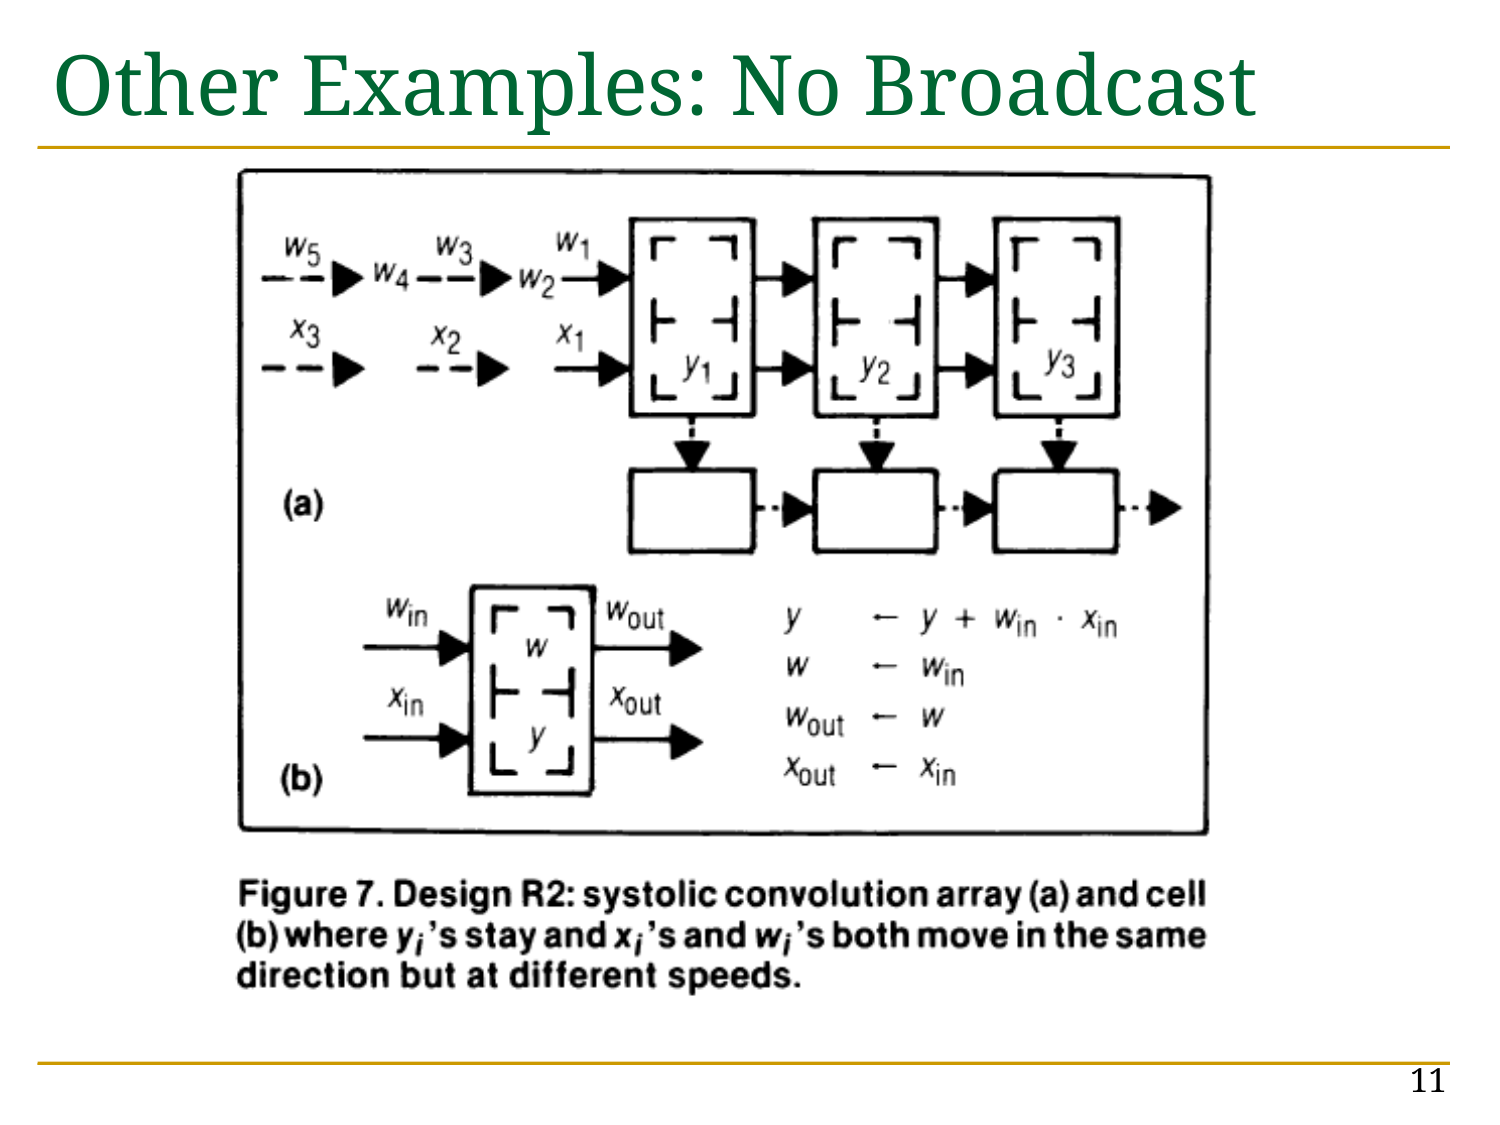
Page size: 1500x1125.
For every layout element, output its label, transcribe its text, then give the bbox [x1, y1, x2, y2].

slide_number 11 [1111, 1036, 1462, 1112]
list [37, 163, 1451, 1016]
title Other Examples: No Broadcast [37, 24, 1451, 163]
